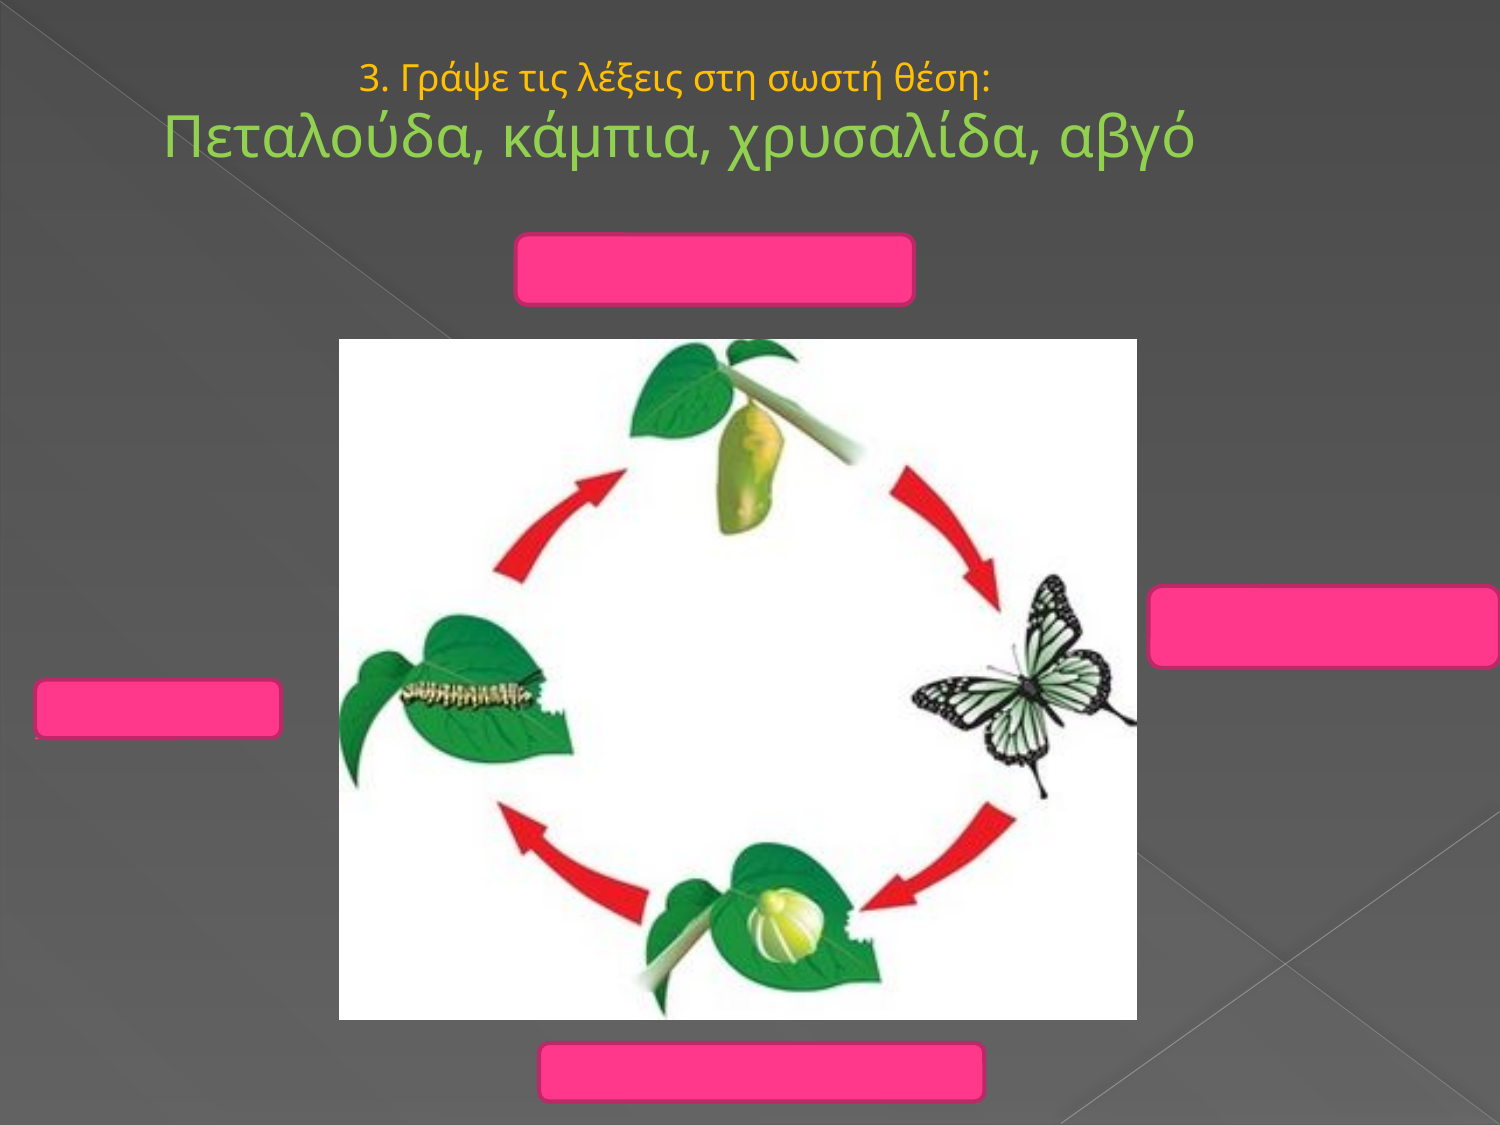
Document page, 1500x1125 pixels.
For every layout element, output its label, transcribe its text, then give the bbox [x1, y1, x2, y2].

text_box [1146, 583, 1500, 671]
text_box [33, 677, 284, 741]
text_box 3. Γράψε τις λέξεις στη σωστή θέση: Πεταλούδα, κάμπια, χρυσαλίδα, αβγό [58, 46, 1301, 177]
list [339, 339, 1137, 1020]
text_box [513, 232, 917, 307]
text_box [536, 1040, 987, 1104]
